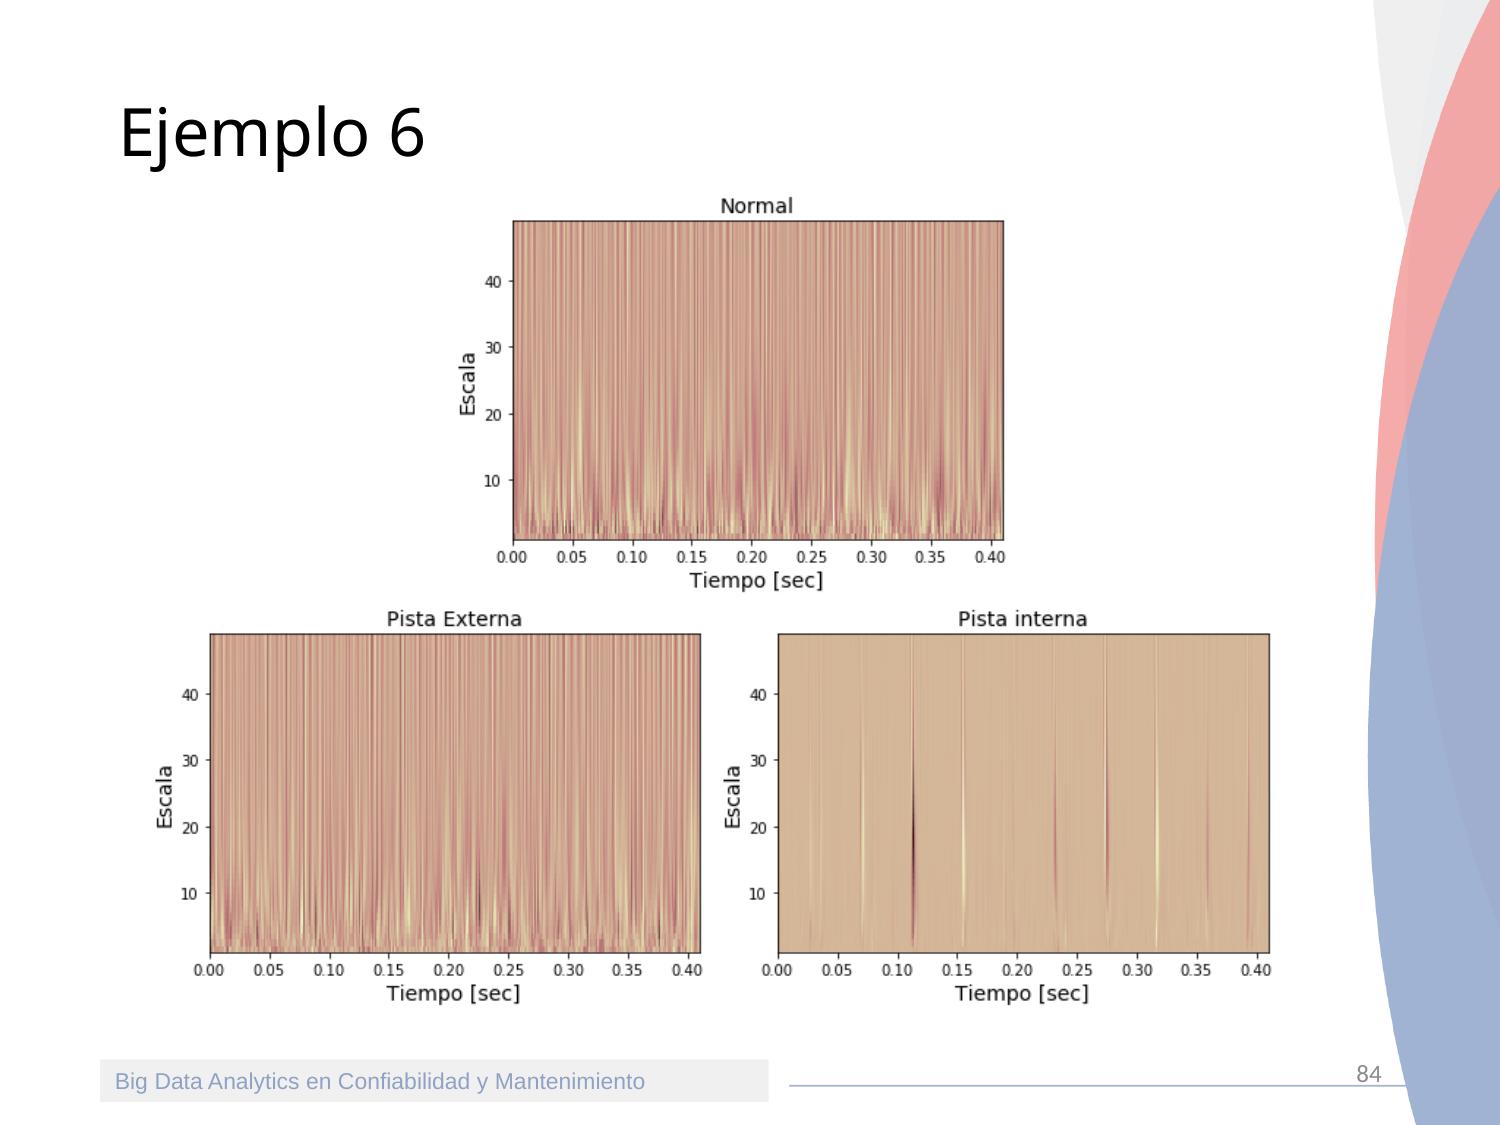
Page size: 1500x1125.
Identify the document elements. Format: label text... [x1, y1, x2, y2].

picture [144, 187, 1282, 1014]
slide_number 84 [1059, 1042, 1397, 1103]
title Ejemplo 6 [103, 59, 1397, 211]
table_cell LA [0, 0, 1500, 1125]
